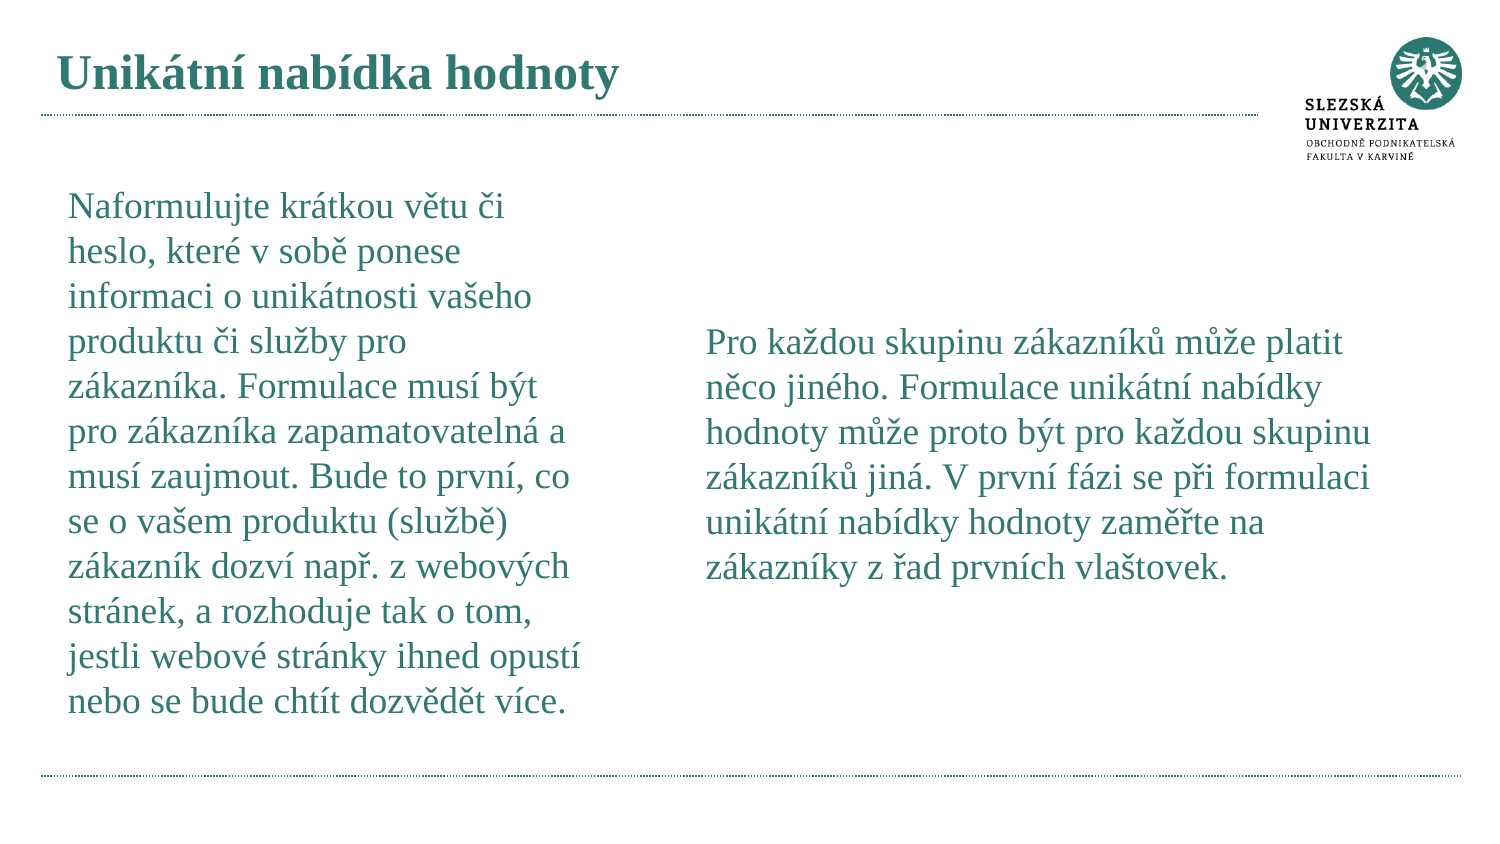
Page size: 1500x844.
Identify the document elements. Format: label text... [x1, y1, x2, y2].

picture [1305, 37, 1462, 160]
text_box Naformulujte krátkou větu či heslo, které v sobě ponese informaci o unikátnosti vašeho produktu či služby pro zákazníka. Formulace musí být pro zákazníka zapamatovatelná a musí zaujmout. Bude to první, co se o vašem produktu (službě) zákazník dozví např. z webových stránek, a rozhoduje tak o tom, jestli webové stránky ihned opustí nebo se bude chtít dozvědět více. [53, 173, 597, 729]
title Unikátní nabídka hodnoty [41, 32, 656, 116]
text_box Pro každou skupinu zákazníků může platit něco jiného. Formulace unikátní nabídky hodnoty může proto být pro každou skupinu zákazníků jiná. V první fázi se při formulaci unikátní nabídky hodnoty zaměřte na zákazníky z řad prvních vlaštovek. [690, 310, 1436, 595]
